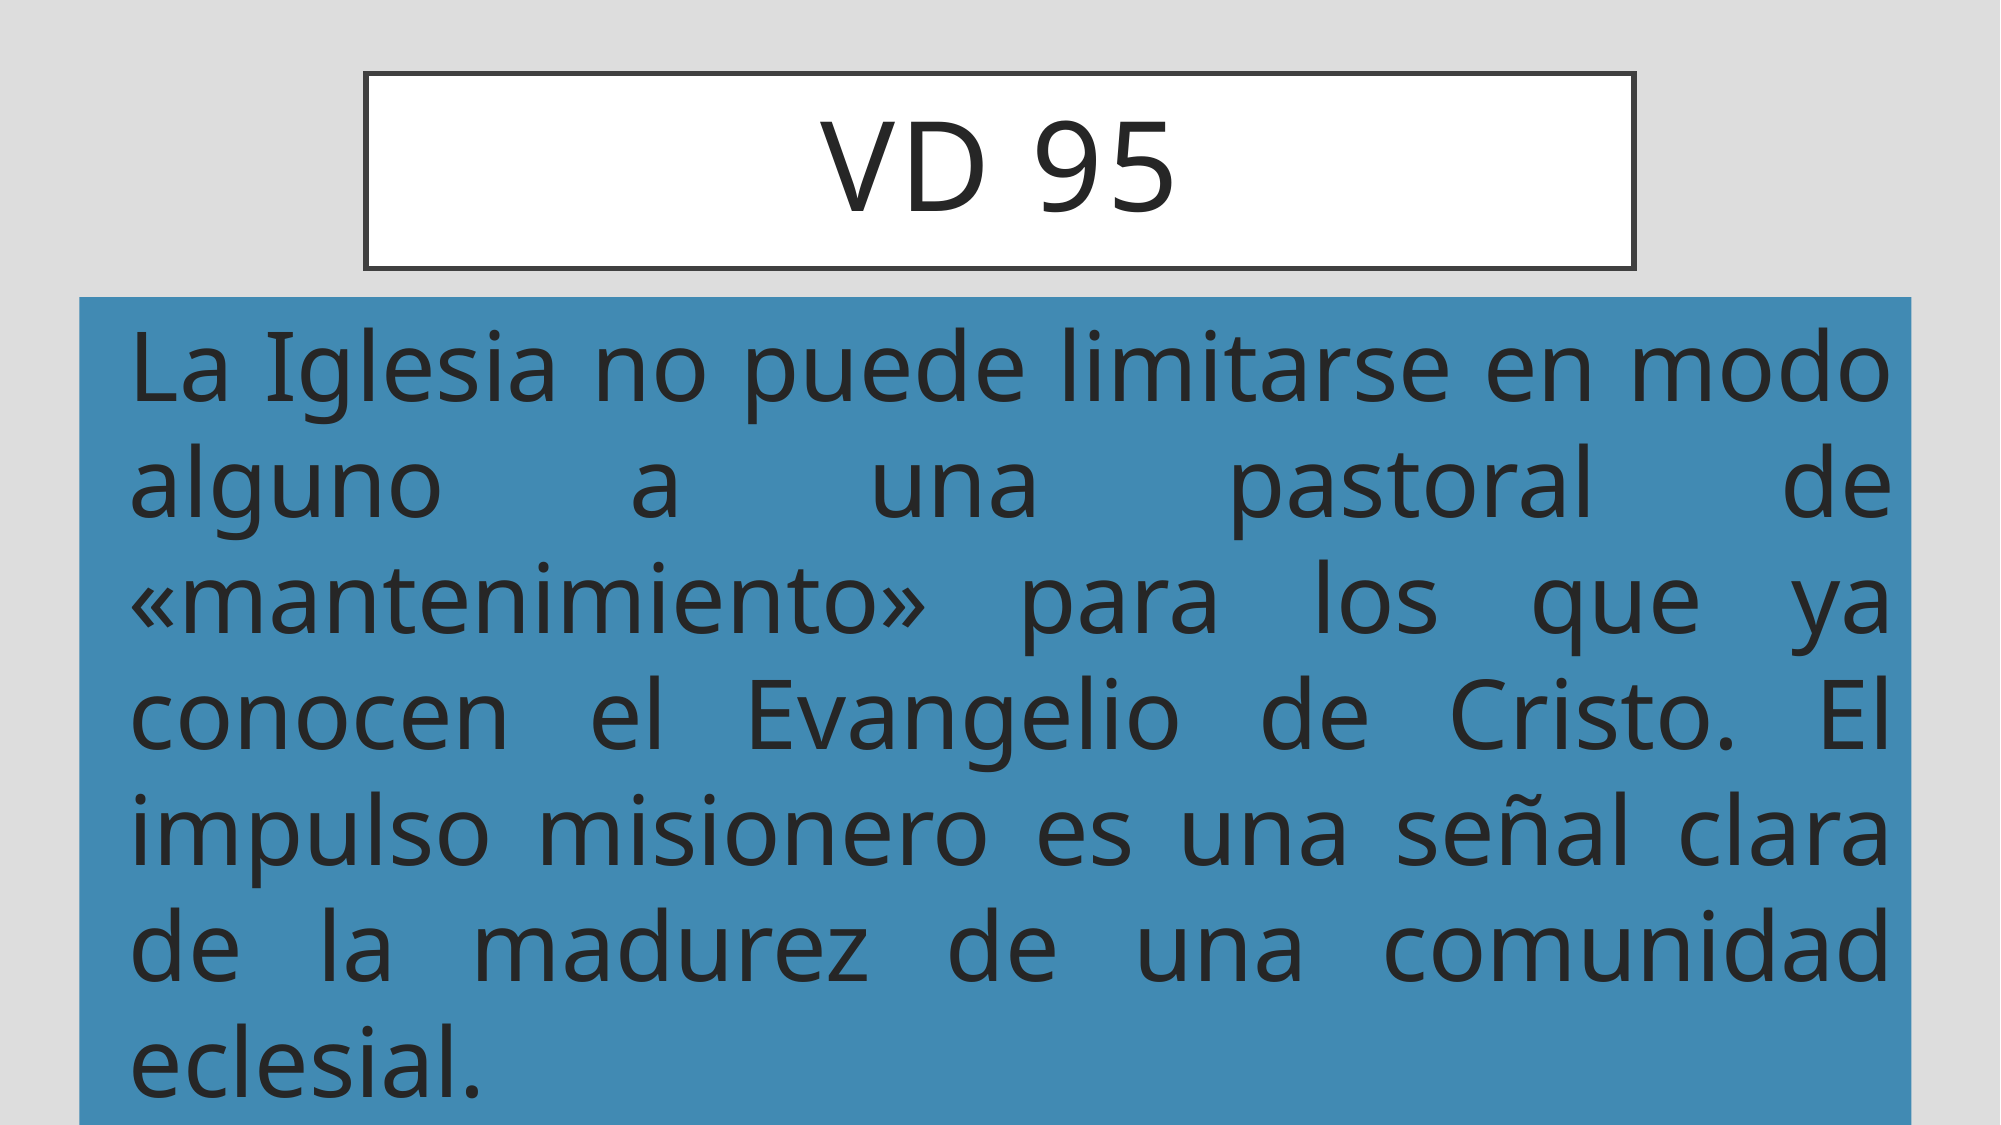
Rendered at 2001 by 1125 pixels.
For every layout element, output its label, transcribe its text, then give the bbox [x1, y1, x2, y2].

list La Iglesia no puede limitarse en modo alguno a una pastoral de «mantenimiento» para los que ya conocen el Evangelio de Cristo. El impulso misionero es una señal clara de la madurez de una comunidad eclesial. [79, 297, 1912, 1125]
title VD 95 [363, 71, 1637, 271]
